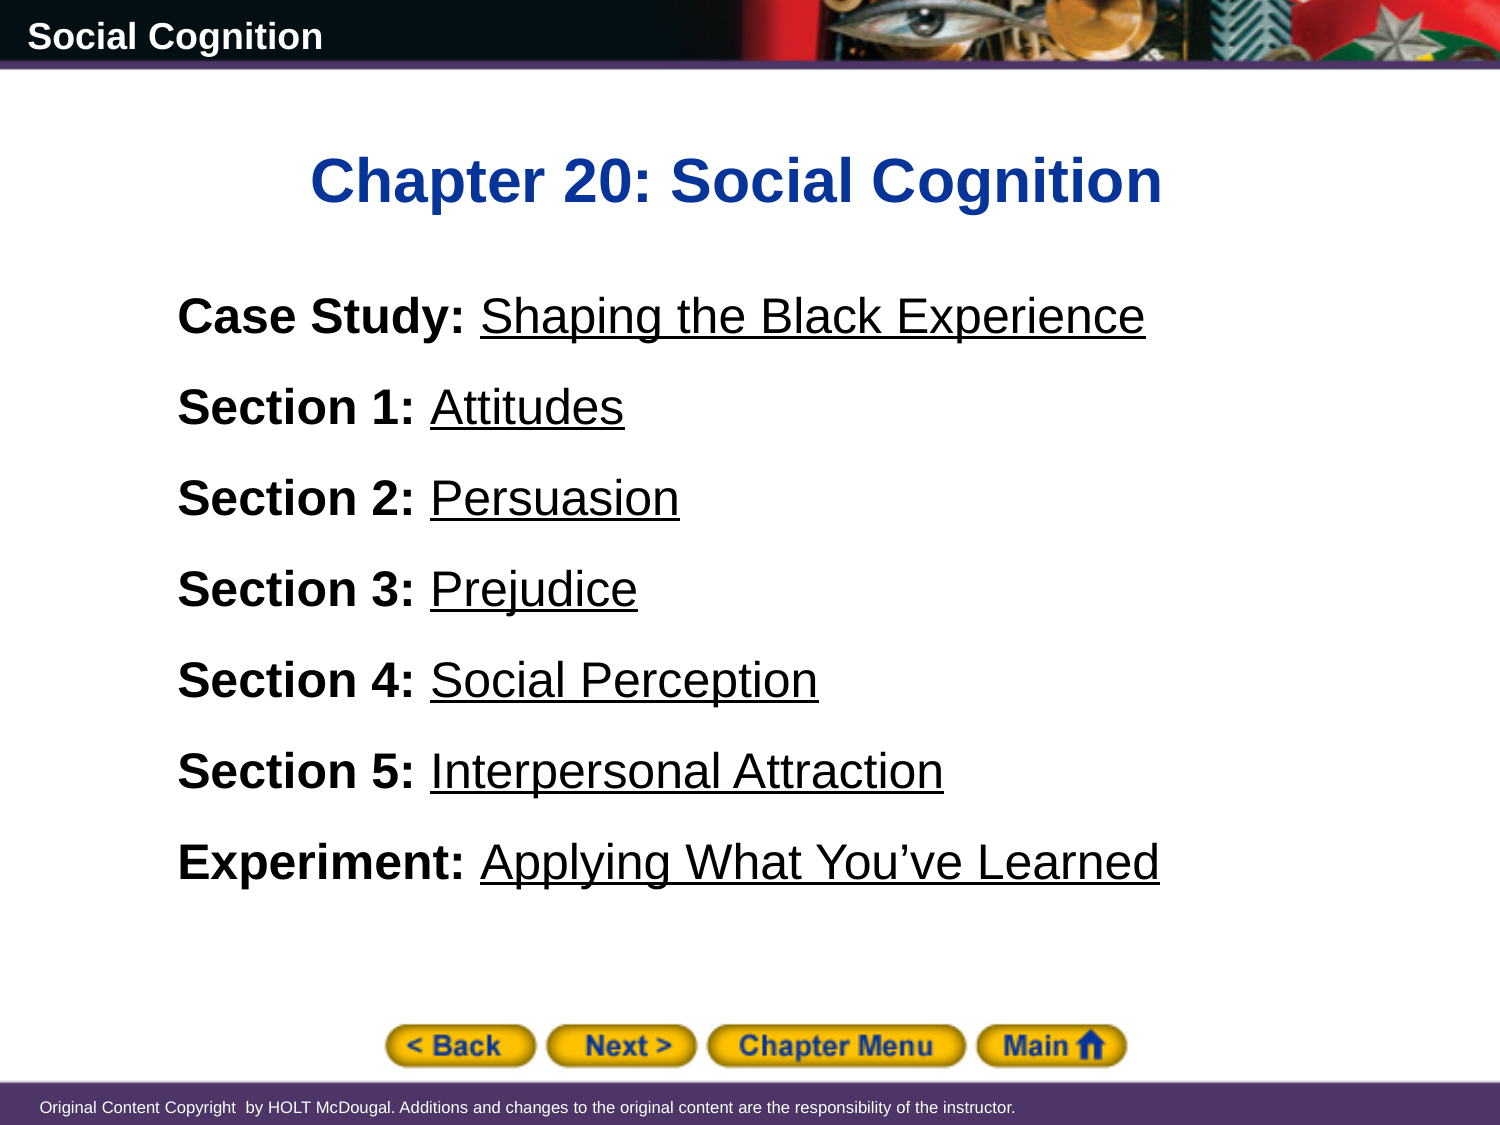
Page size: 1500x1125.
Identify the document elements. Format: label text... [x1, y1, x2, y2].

text_box Chapter 20: Social Cognition Case Study: Shaping the Black Experience Section 1: Attitudes Section 2: Persuasion Section 3: Prejudice Section 4: Social Perception Section 5: Interpersonal Attraction Experiment: Applying What You’ve Learned [162, 124, 1313, 897]
picture [0, 0, 1500, 1125]
